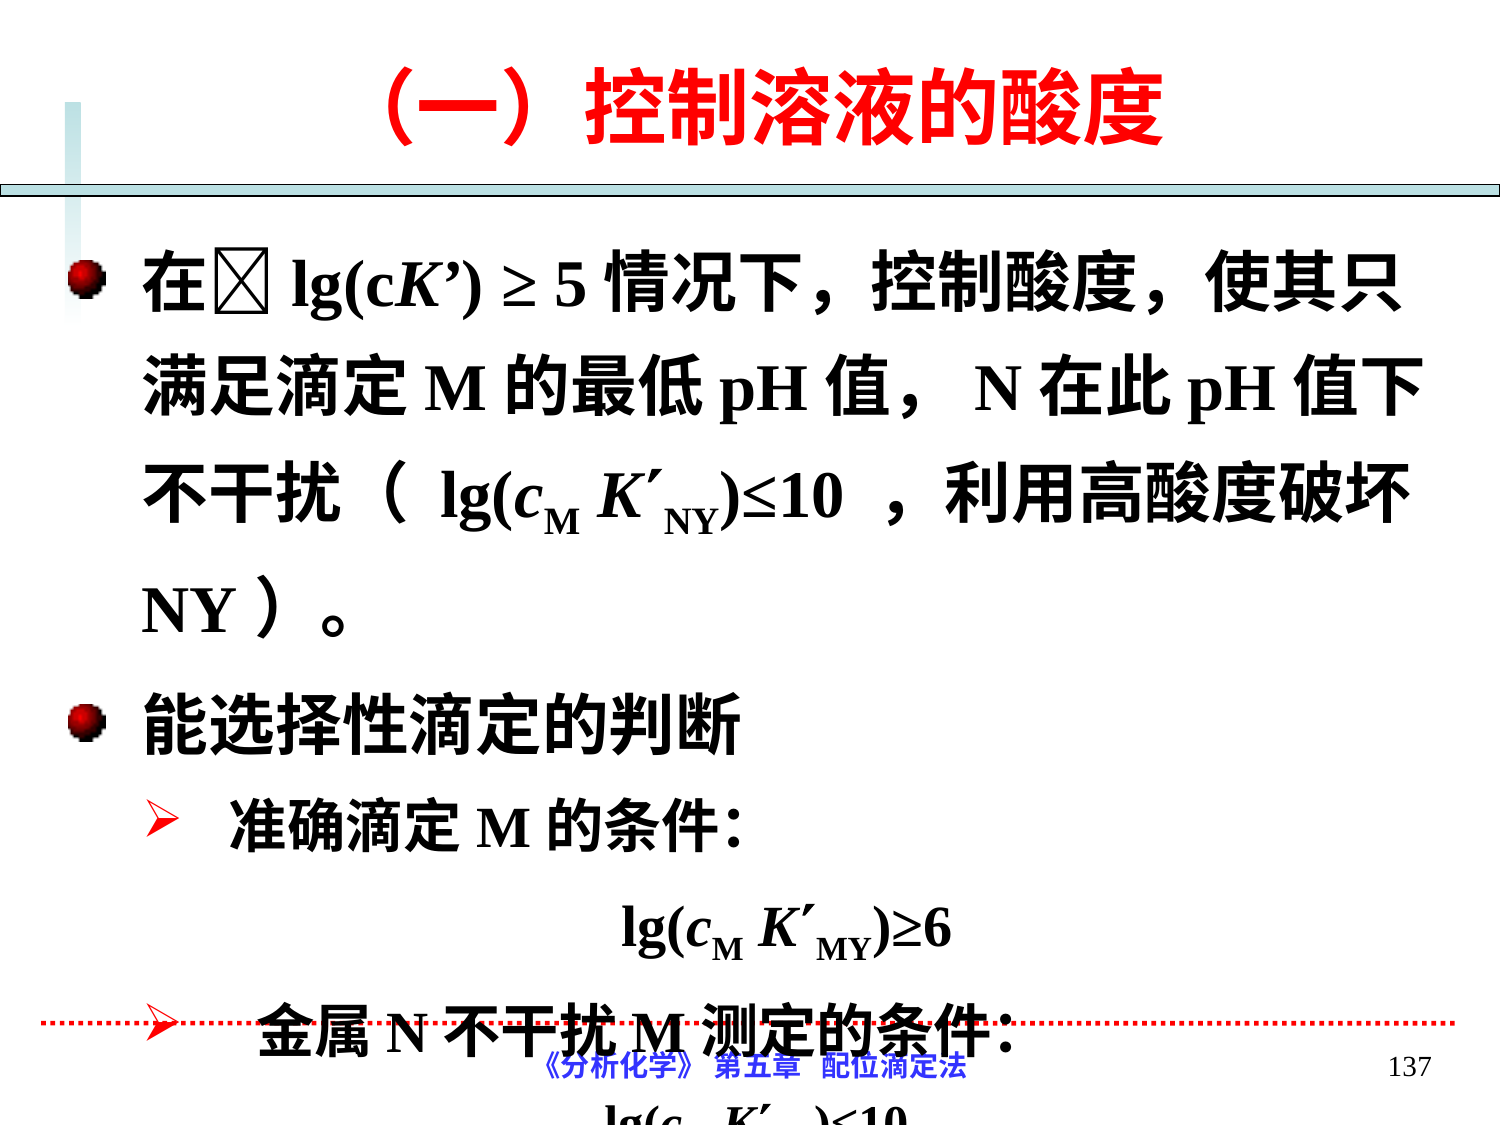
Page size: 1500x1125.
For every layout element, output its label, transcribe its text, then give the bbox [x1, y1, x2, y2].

slide_number 137 [1096, 1039, 1447, 1118]
title （一）控制溶液的酸度 [75, 34, 1425, 177]
footer 《分析化学》 第五章 配位滴定法 [512, 1039, 988, 1118]
picture [68, 260, 106, 299]
picture [68, 704, 106, 742]
list 在lg(cK’) ≥ 5情况下，控制酸度，使其只满足滴定M的最低pH值，N在此pH值下不干扰（ lg(cM KNY)≤10 ，利用高酸度破坏NY）。 能选择性滴定的判断 准确滴定M的条件： lg(cM KMY)≥6 金属N不干扰M测定的条件： lg(cM KNY)≤10 [53, 208, 1447, 953]
